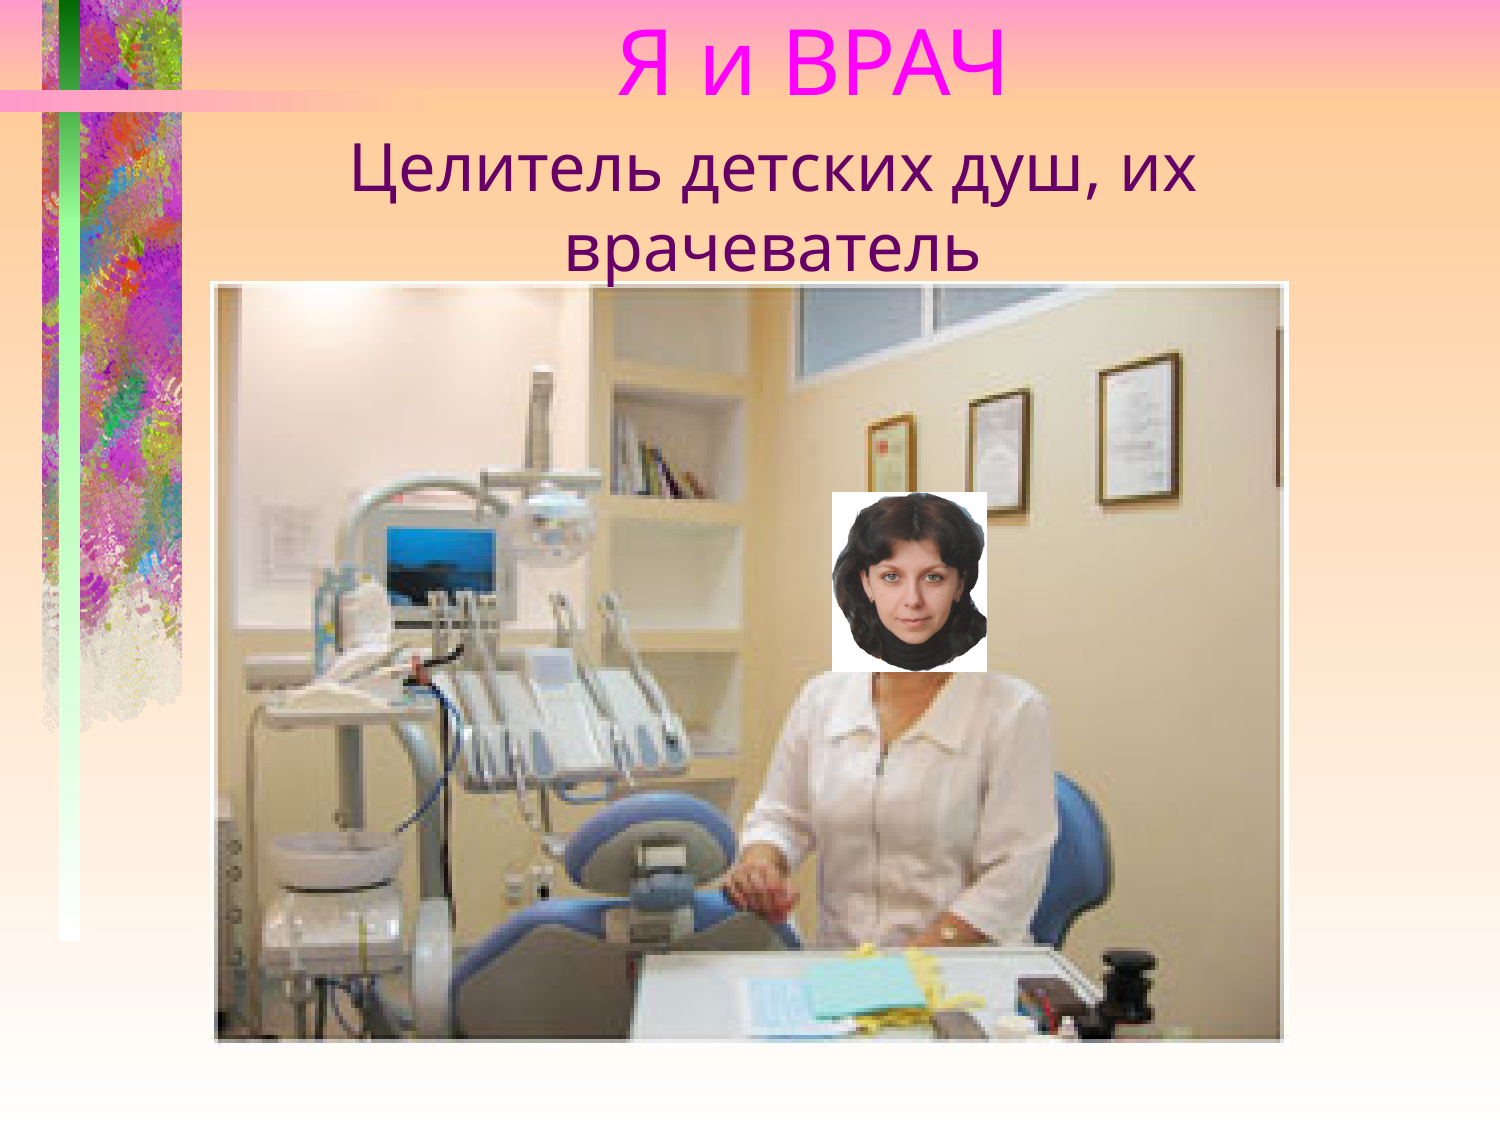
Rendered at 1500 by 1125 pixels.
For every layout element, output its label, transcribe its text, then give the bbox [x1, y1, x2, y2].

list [210, 280, 1290, 1047]
picture [831, 491, 987, 672]
title Я и ВРАЧ [175, 0, 1451, 118]
picture [42, 111, 59, 821]
picture [80, 0, 175, 90]
picture [42, 0, 59, 90]
text_box Целитель детских душ, их врачеватель [187, 117, 1360, 292]
picture [80, 111, 182, 821]
